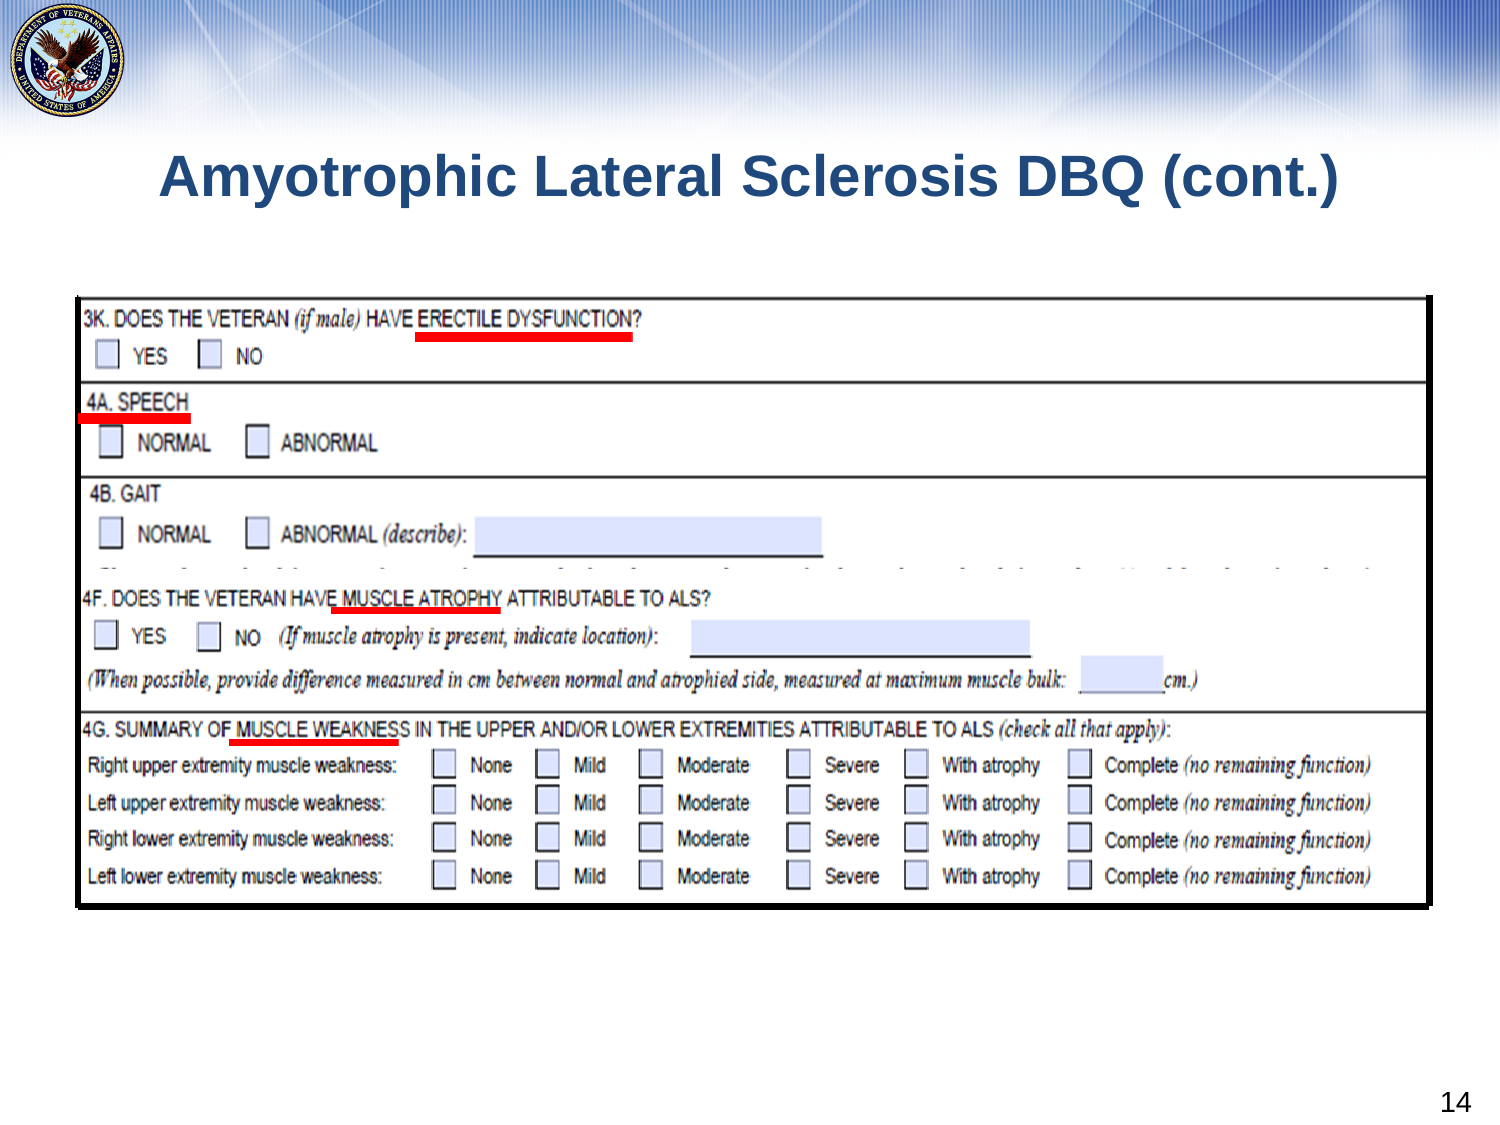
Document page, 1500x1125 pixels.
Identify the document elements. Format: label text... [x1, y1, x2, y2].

picture [0, 309, 1500, 1062]
title Amyotrophic Lateral Sclerosis DBQ (cont.) [0, 130, 1500, 309]
picture [77, 295, 1429, 906]
picture [0, 0, 1500, 130]
slide_number 14 [1136, 1083, 1487, 1125]
